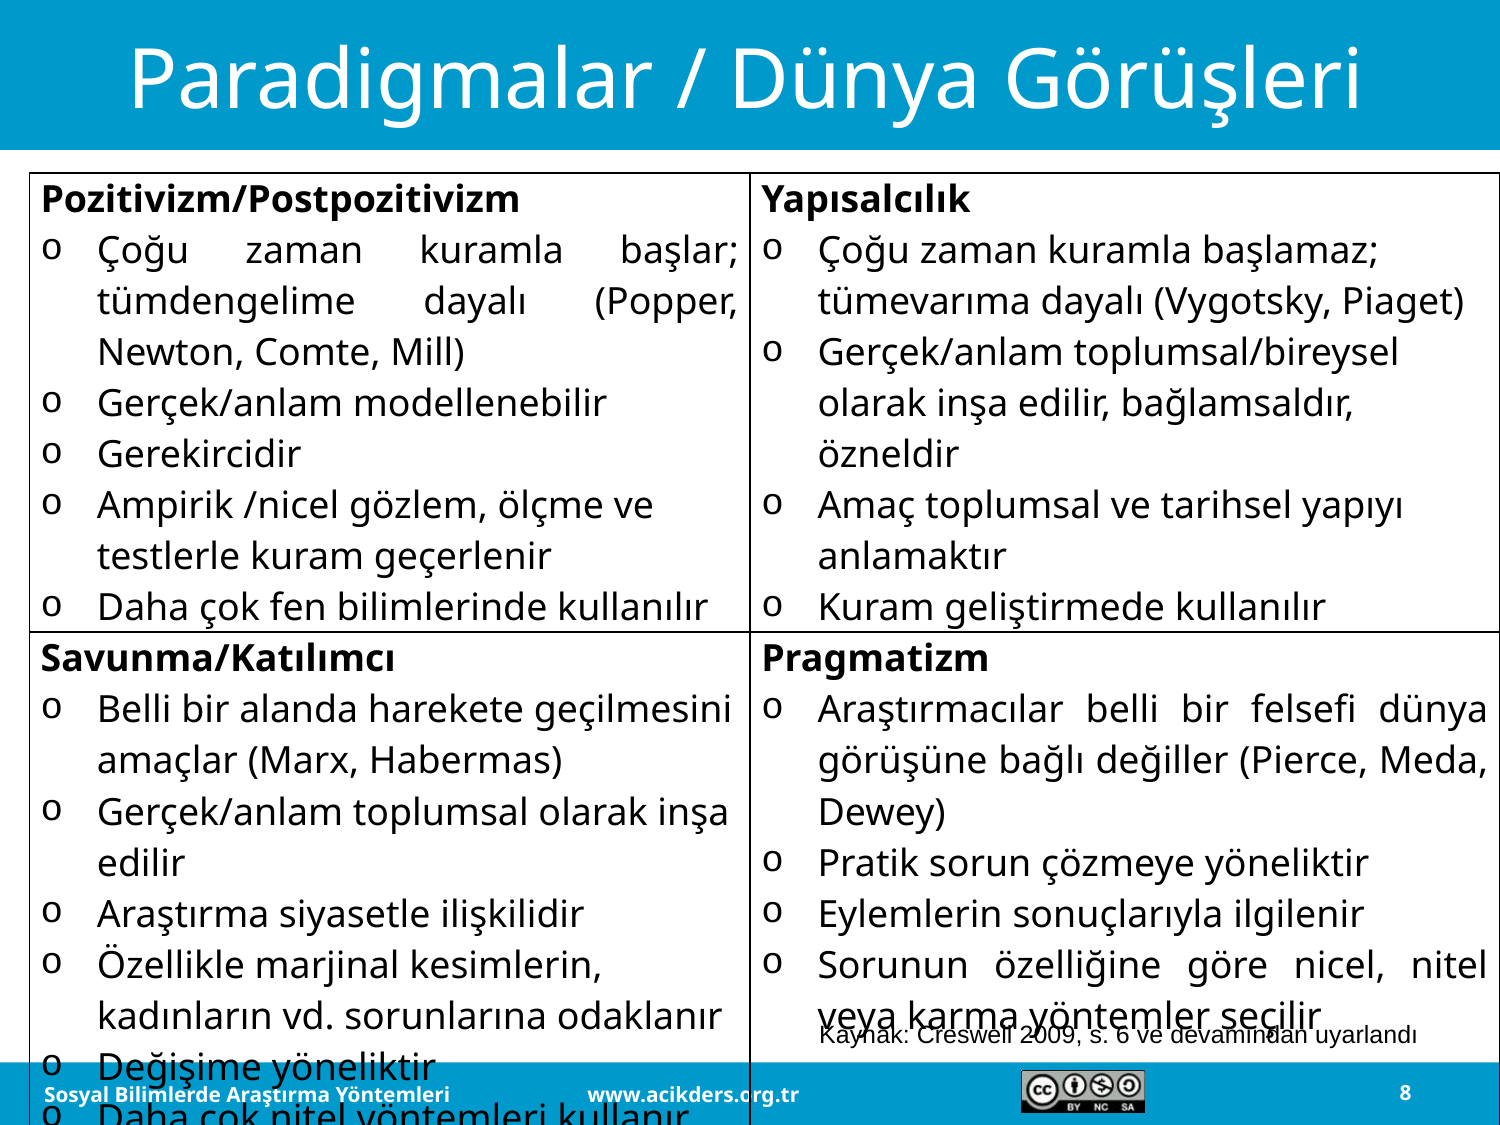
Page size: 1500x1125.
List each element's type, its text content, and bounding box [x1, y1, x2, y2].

table_cell Pragmatizm Araştırmacılar belli bir felsefi dünya görüşüne bağlı değiller (Pierce, Meda, Dewey) Pratik sorun çözmeye yöneliktir Eylemlerin sonuçlarıyla ilgilenir Sorunun özelliğine göre nicel, nitel veya karma yöntemler seçilir [751, 633, 1499, 1011]
table_cell Pragmatizm Araştırmacılar belli bir felsefi dünya görüşüne bağlı değiller (Pierce, Meda, Dewey) Pratik sorun çözmeye yöneliktir Eylemlerin sonuçlarıyla ilgilenir Sorunun özelliğine göre nicel, nitel veya karma yöntemler seçilir [751, 1057, 1499, 1125]
slide_number [75, 1062, 786, 1125]
text_box Kaynak: Creswell 2009, s. 6 ve devamından uyarlandı [732, 1011, 1500, 1057]
table_header Yapısalcılık Çoğu zaman kuramla başlamaz; tümevarıma dayalı (Vygotsky, Piaget) Gerçek/anlam toplumsal/bireysel olarak inşa edilir, bağlamsaldır, özneldir Amaç toplumsal ve tarihsel yapıyı anlamaktır Kuram geliştirmede kullanılır [751, 174, 1499, 631]
title Paradigmalar / Dünya Görüşleri [111, 0, 1500, 151]
table_header Pozitivizm/Postpozitivizm Çoğu zaman kuramla başlar; tümdengelime dayalı (Popper, Newton, Comte, Mill) Gerçek/anlam modellenebilir Gerekircidir Ampirik /nicel gözlem, ölçme ve testlerle kuram geçerlenir Daha çok fen bilimlerinde kullanılır [30, 174, 749, 631]
table_cell Savunma/Katılımcı Belli bir alanda harekete geçilmesini amaçlar (Marx, Habermas) Gerçek/anlam toplumsal olarak inşa edilir Araştırma siyasetle ilişkilidir Özellikle marjinal kesimlerin, kadınların vd. sorunlarına odaklanır Değişime yöneliktir Daha çok nitel yöntemleri kullanır [30, 633, 749, 1125]
